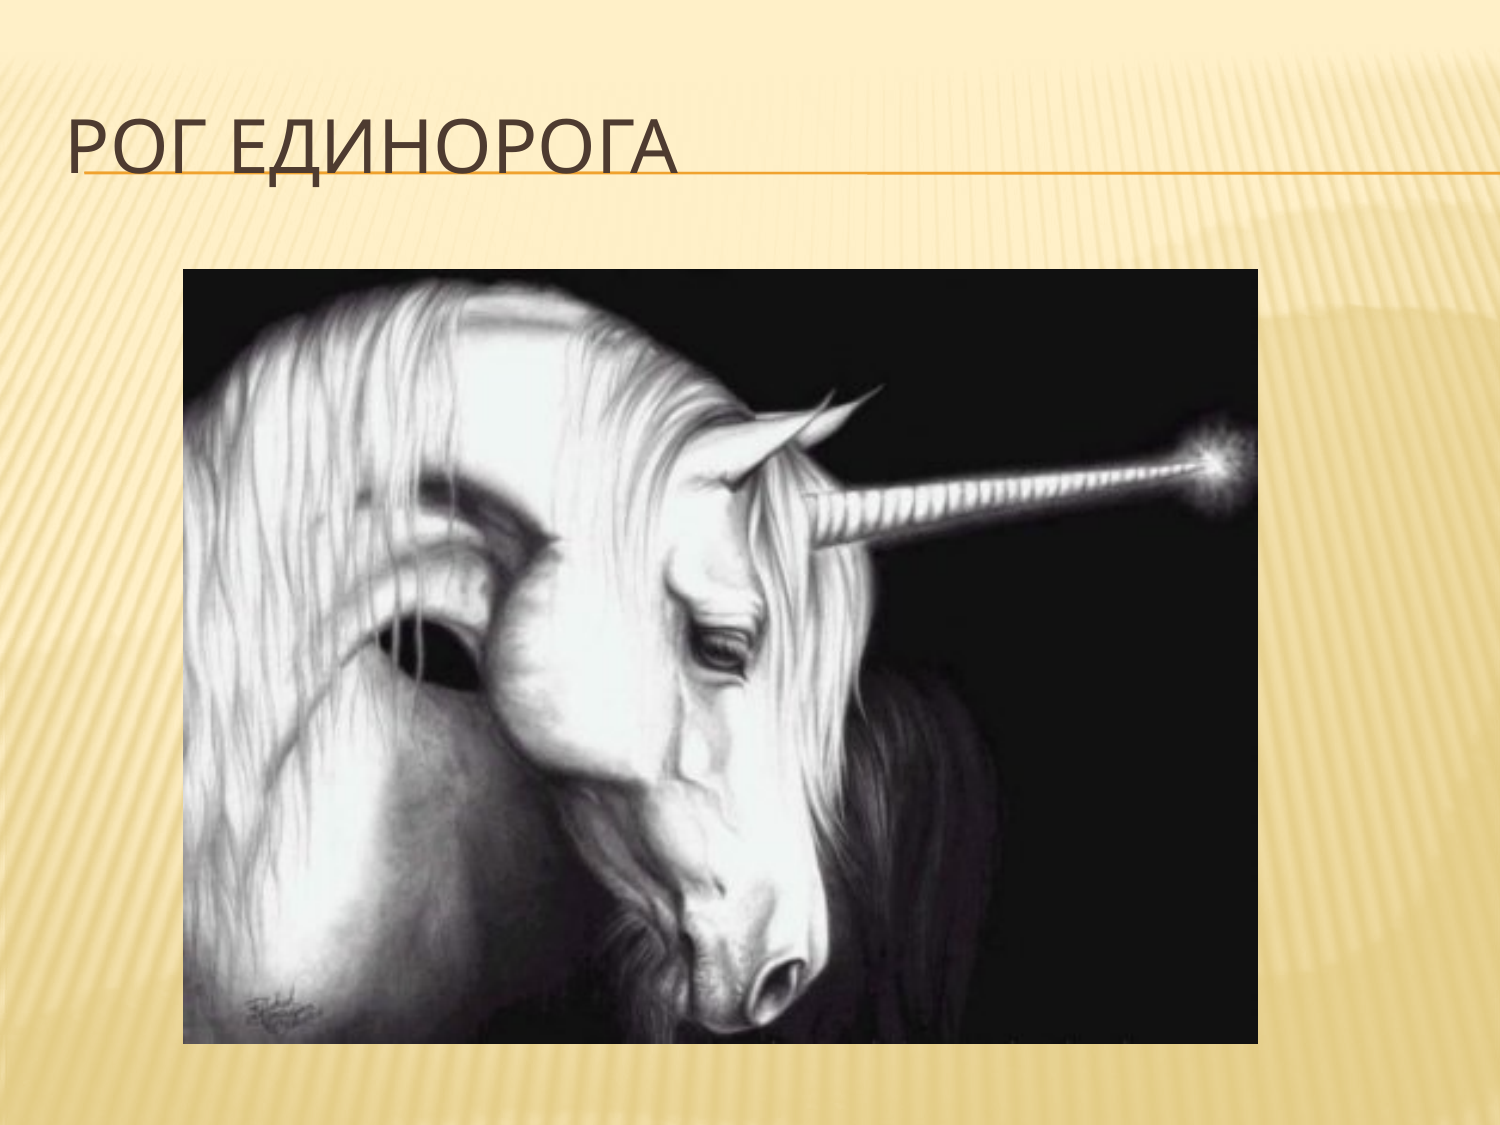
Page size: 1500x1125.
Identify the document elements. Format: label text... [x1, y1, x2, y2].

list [182, 269, 1259, 1044]
title Рог единорога [50, 75, 1475, 213]
